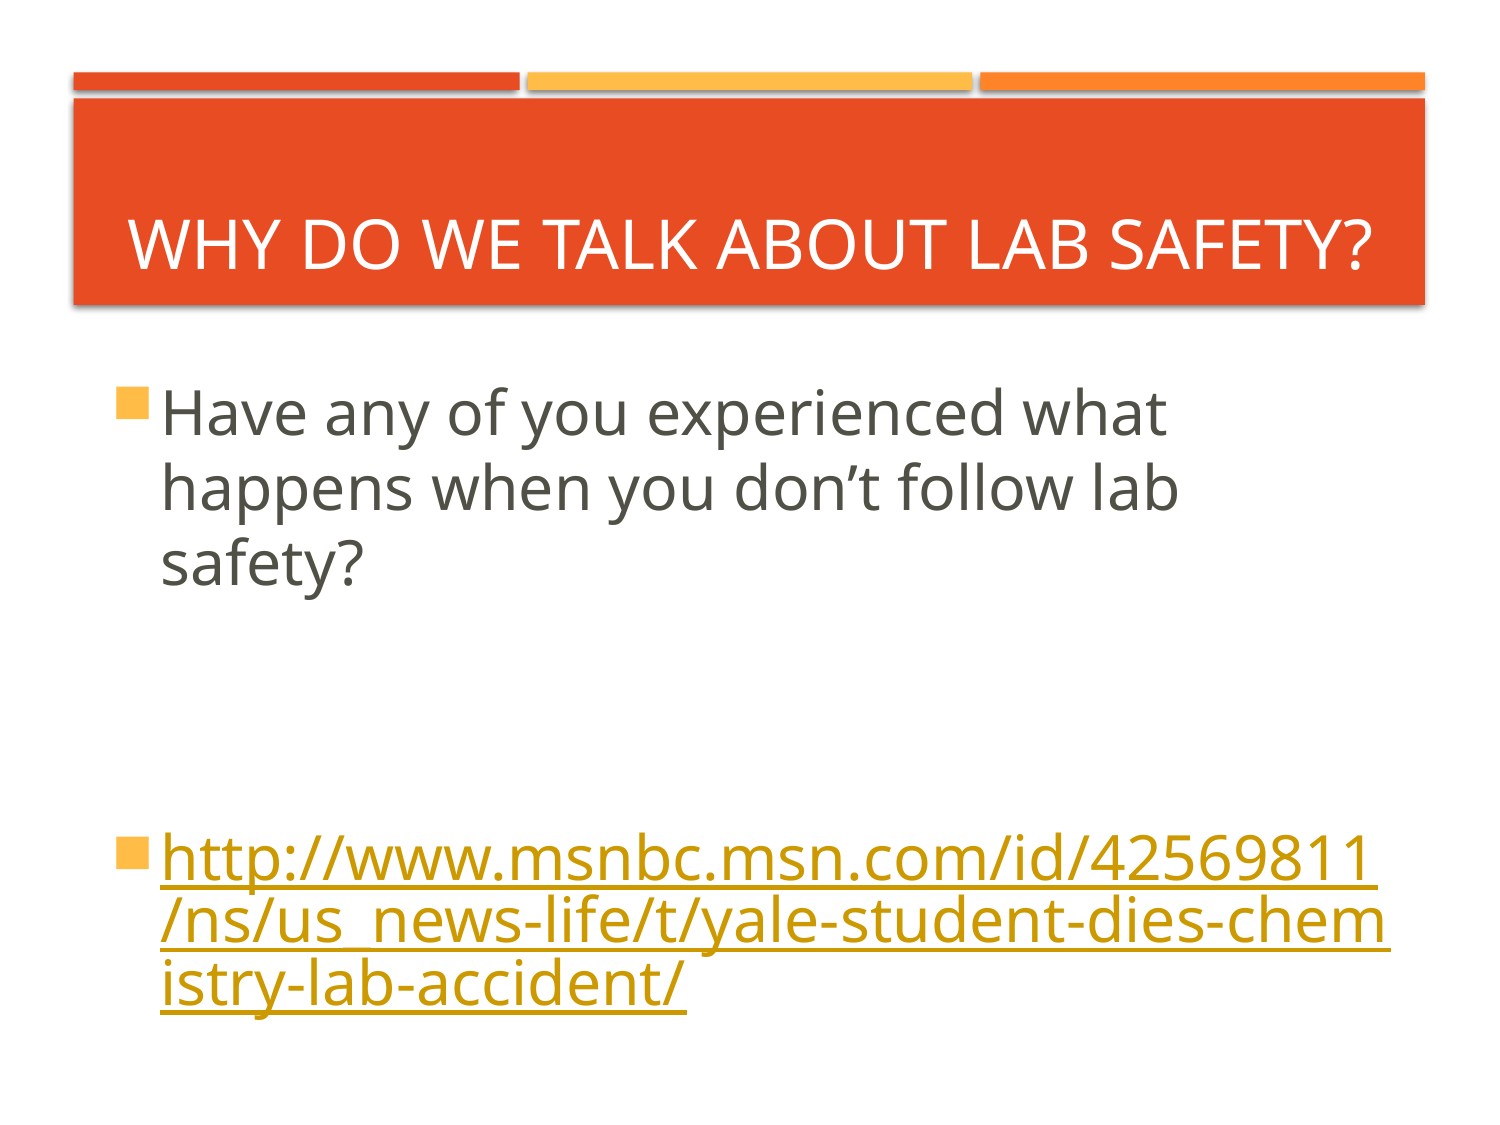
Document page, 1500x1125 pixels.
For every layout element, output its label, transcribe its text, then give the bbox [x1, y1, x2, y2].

title Why do We Talk about Lab Safety? [95, 112, 1406, 291]
list Have any of you experienced what happens when you don’t follow lab safety? http://www.msnbc.msn.com/id/42569811/ns/us_news-life/t/yale-student-dies-chemistry-lab-accident/ [95, 365, 1406, 962]
